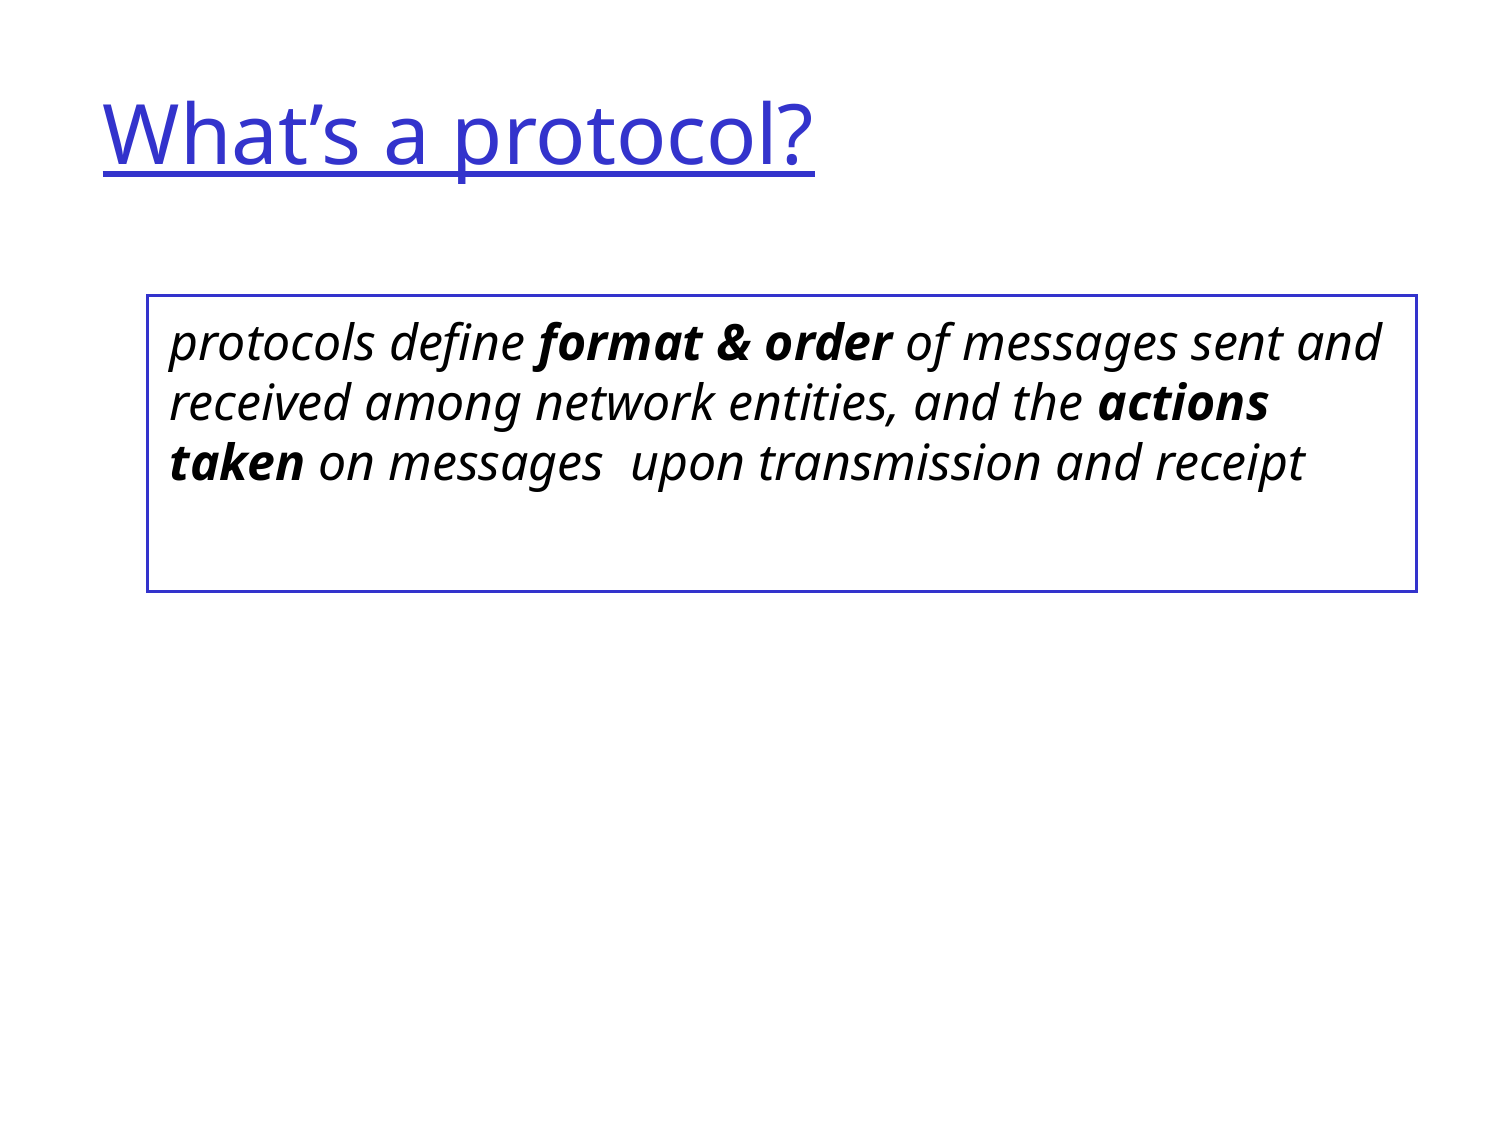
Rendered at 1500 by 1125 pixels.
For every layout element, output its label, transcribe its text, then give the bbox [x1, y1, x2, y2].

title What’s a protocol? [87, 37, 1363, 226]
text_box [147, 295, 1417, 592]
